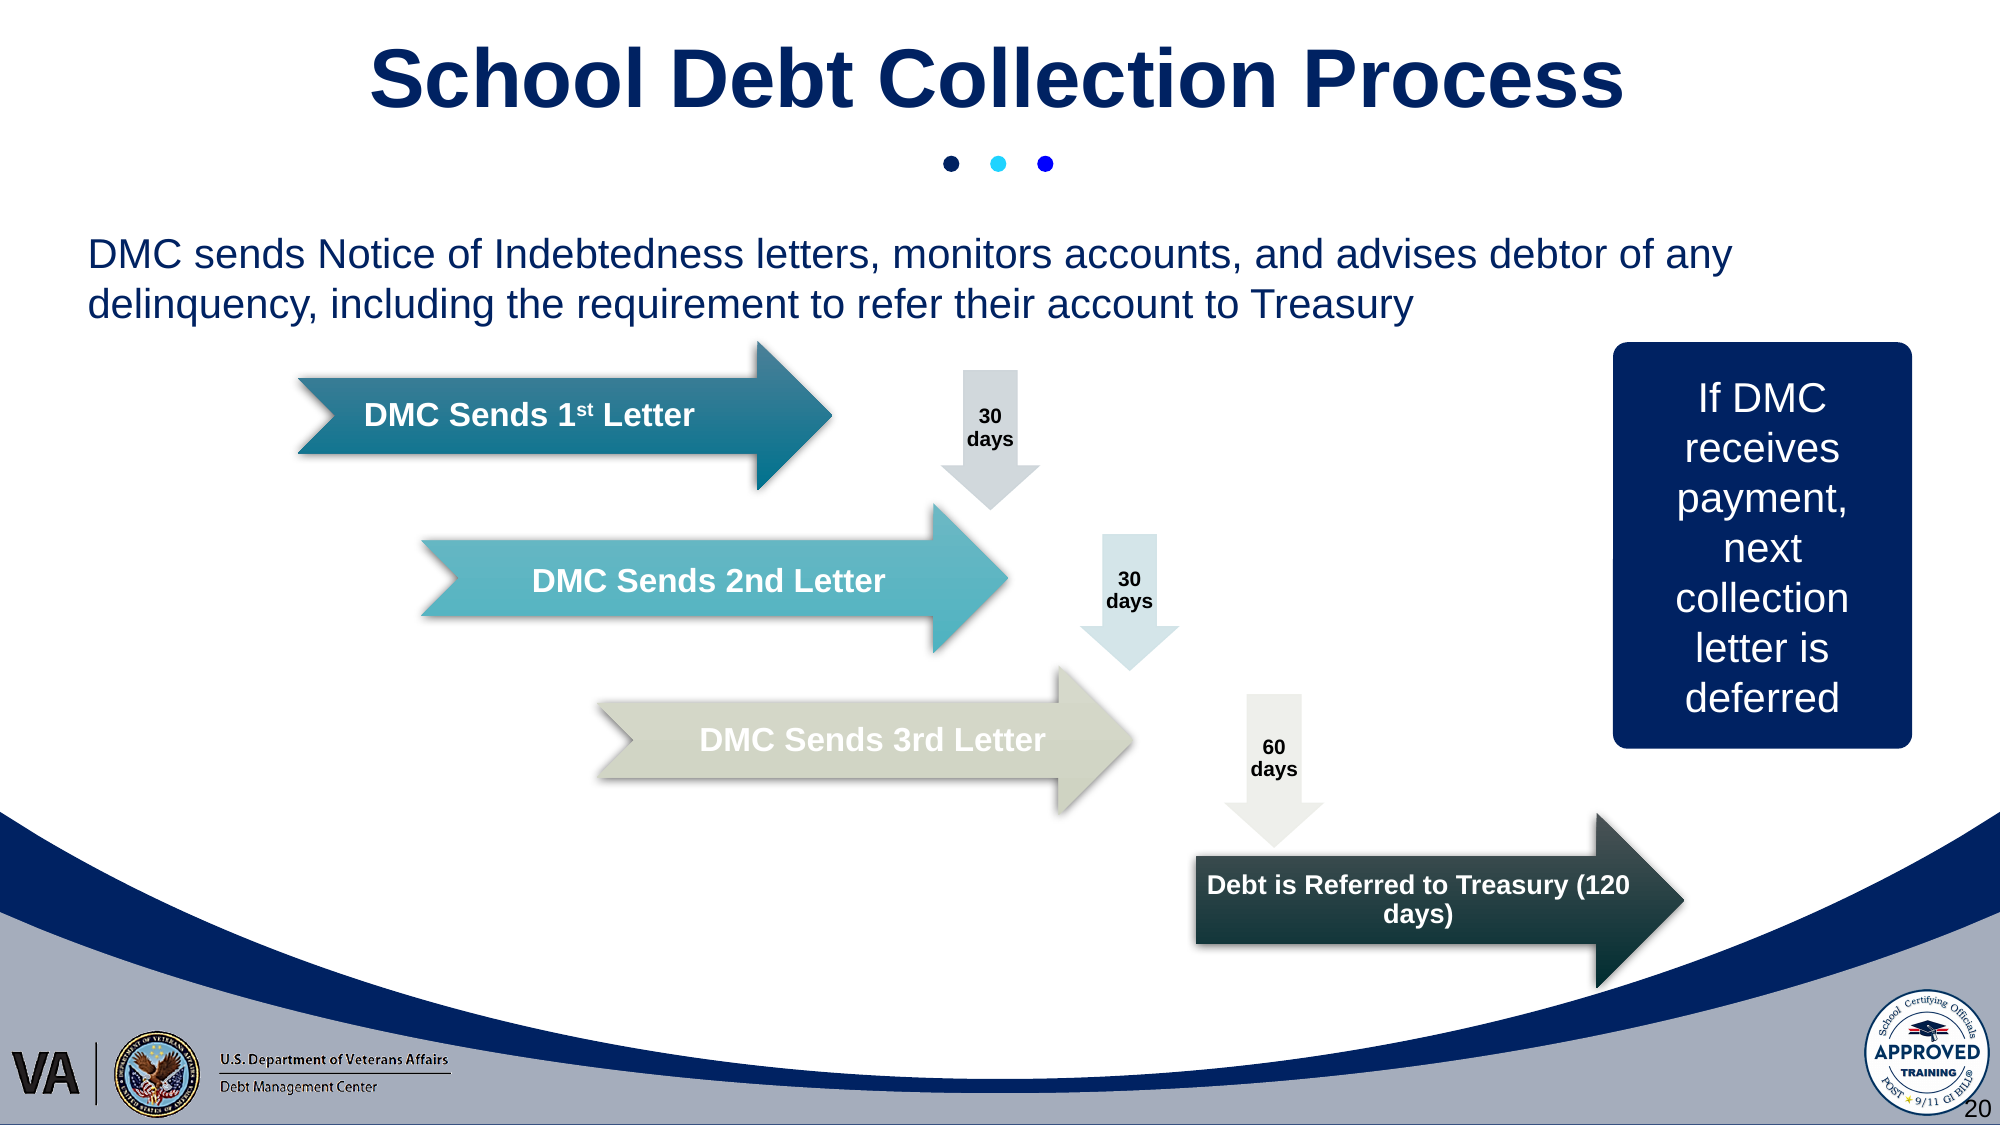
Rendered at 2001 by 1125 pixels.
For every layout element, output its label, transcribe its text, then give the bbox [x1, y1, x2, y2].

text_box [296, 347, 1684, 1027]
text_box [943, 155, 1054, 172]
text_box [0, 811, 296, 1016]
picture [0, 1016, 484, 1125]
picture [1864, 989, 1990, 1116]
text_box School Debt Collection Process [98, 35, 1898, 126]
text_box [484, 811, 2000, 1125]
text_box If DMC receives payment, next collection letter is deferred [1616, 342, 1913, 749]
text_box DMC sends Notice of Indebtedness letters, monitors accounts, and advises debtor of any delinquency, including the requirement to refer their account to Treasury [87, 226, 1910, 342]
